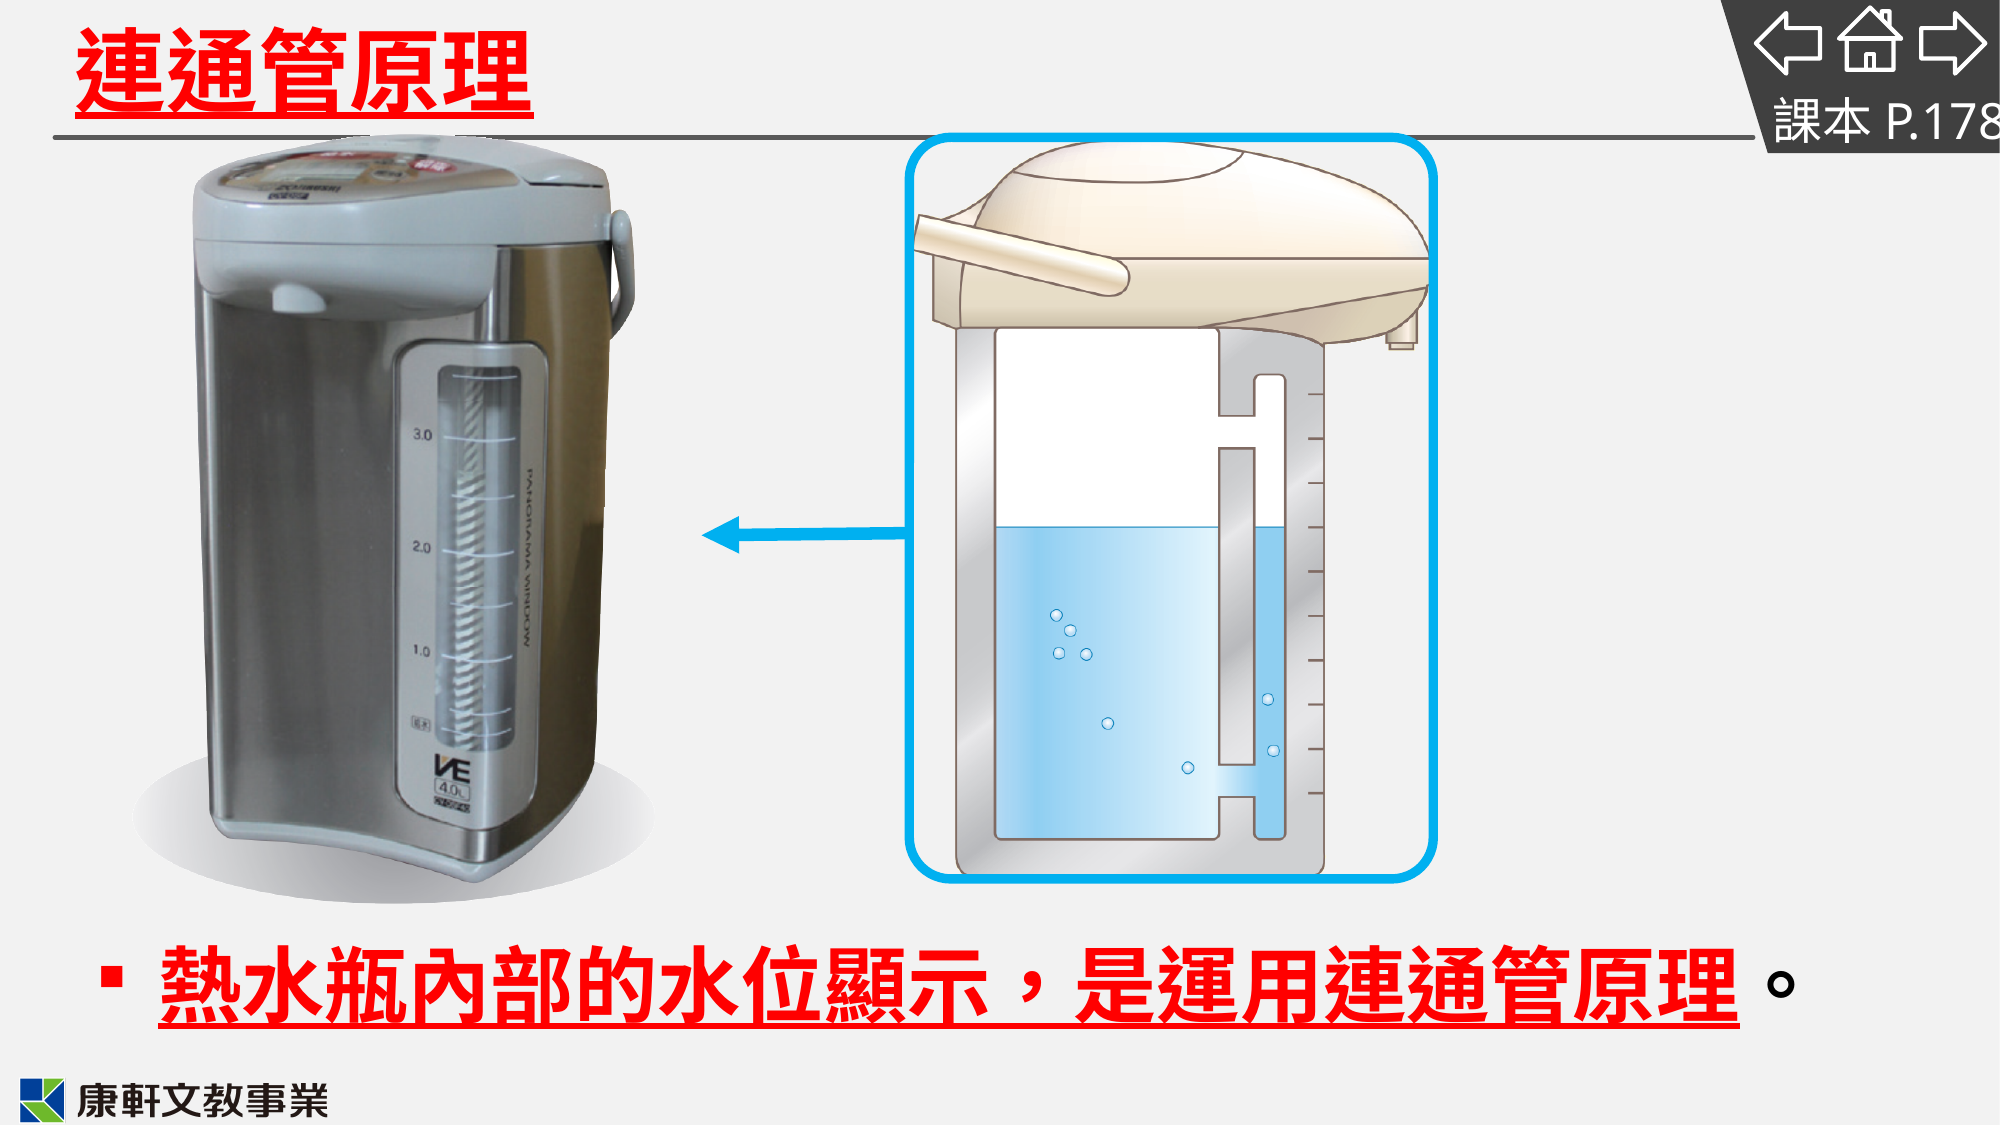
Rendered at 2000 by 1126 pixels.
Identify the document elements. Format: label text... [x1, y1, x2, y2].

picture [132, 134, 655, 905]
list 課本P.178 [1757, 81, 2000, 153]
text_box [701, 137, 1434, 880]
list 熱水瓶內部的水位顯示，是運用連通管原理。 [78, 933, 1827, 1036]
picture [0, 1070, 351, 1126]
title 連通管原理 [54, 0, 1685, 138]
